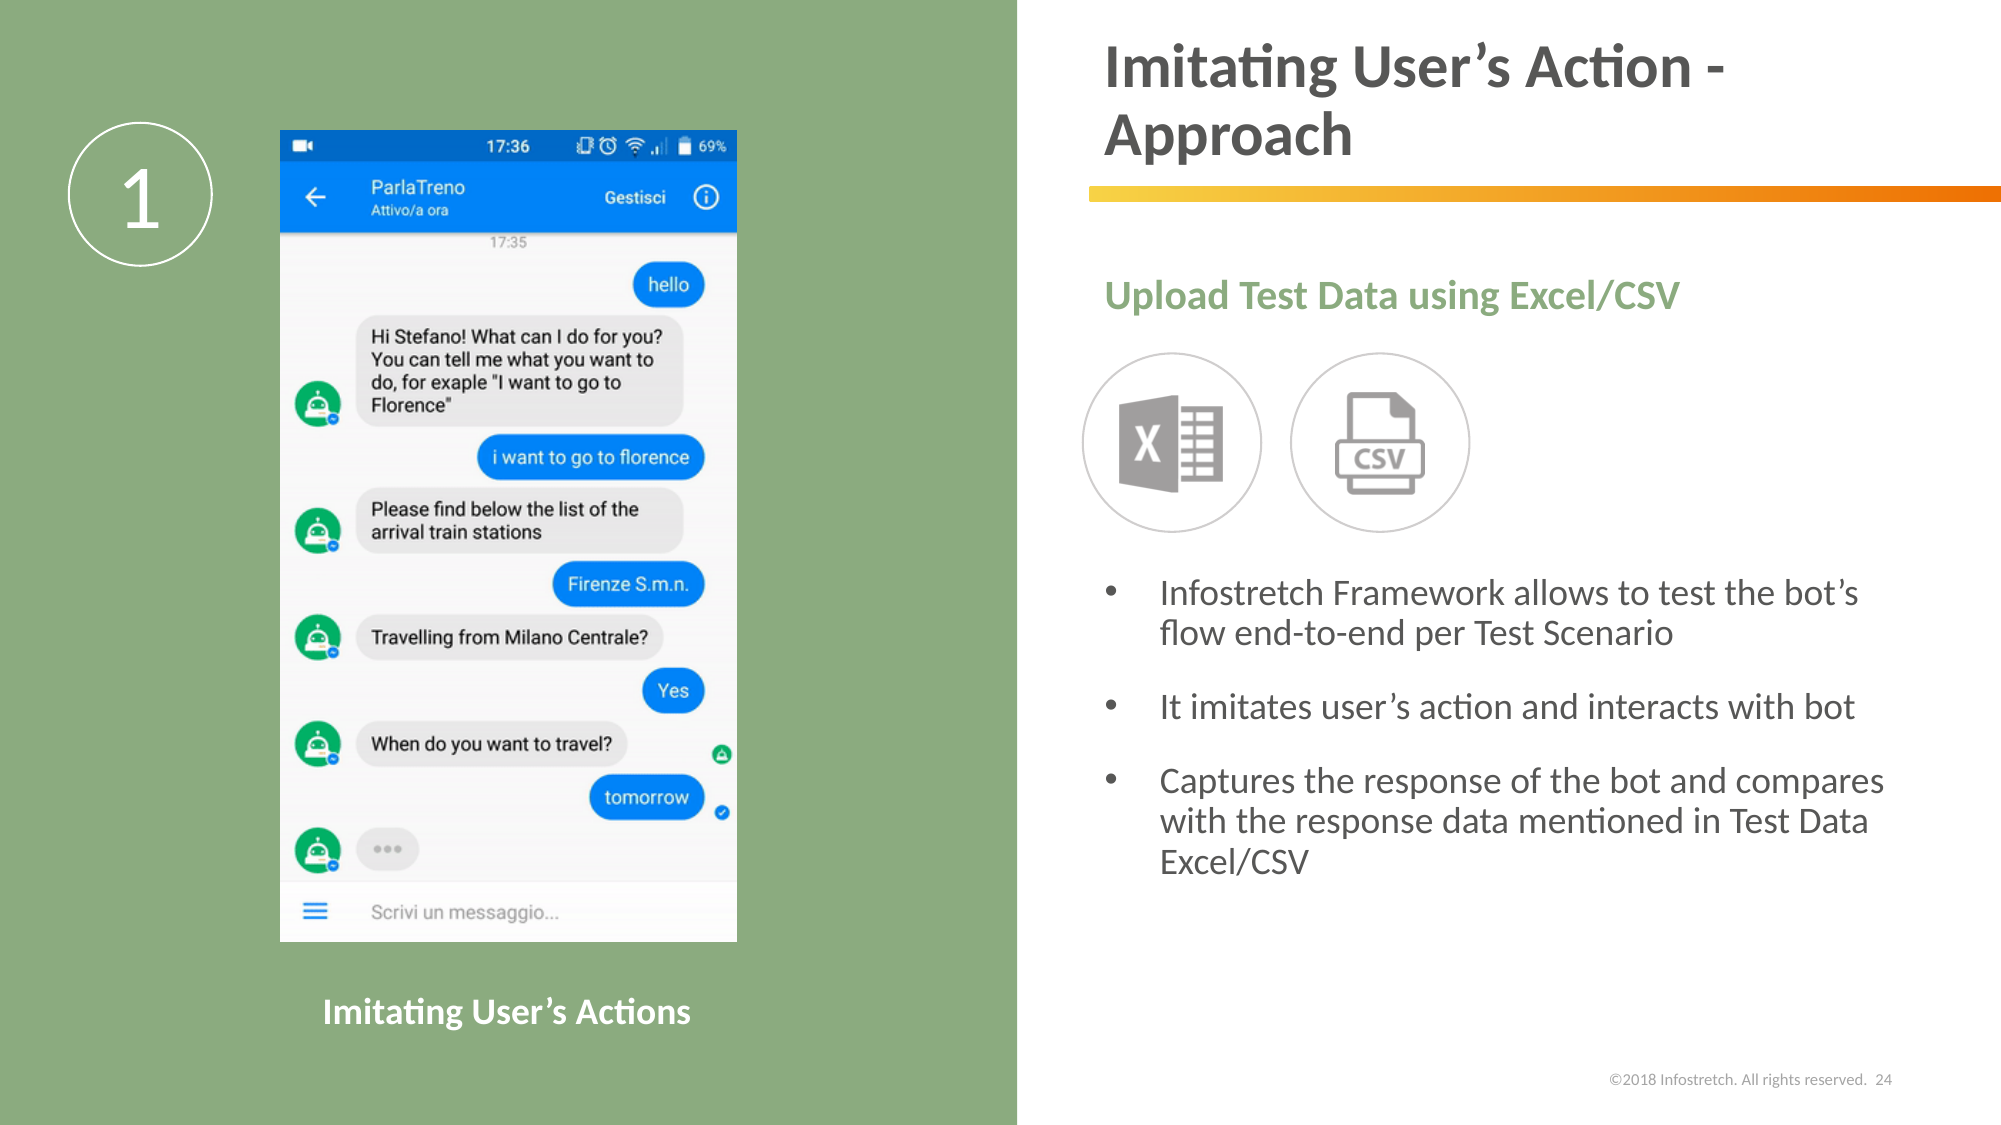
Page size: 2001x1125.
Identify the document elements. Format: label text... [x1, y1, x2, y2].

text_box [68, 134, 101, 254]
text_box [1290, 353, 1470, 533]
text_box 1 [101, 129, 179, 256]
text_box [0, 0, 1018, 1125]
picture [280, 130, 737, 943]
text_box [179, 134, 212, 255]
text_box [104, 256, 177, 266]
text_box Imitating User’s Actions [307, 979, 710, 1041]
list Upload Test Data using Excel/CSV Infostretch Framework allows to test the bot’s flow end-to-end per Test Scenario It imitates user’s action and interacts with bot Captures the response of the bot and compares with the response data mentioned in Test Data Excel/CSV [1089, 265, 1908, 1003]
title Imitating User’s Action - Approach [1089, 29, 1913, 176]
text_box [111, 122, 170, 129]
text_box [1082, 353, 1262, 533]
